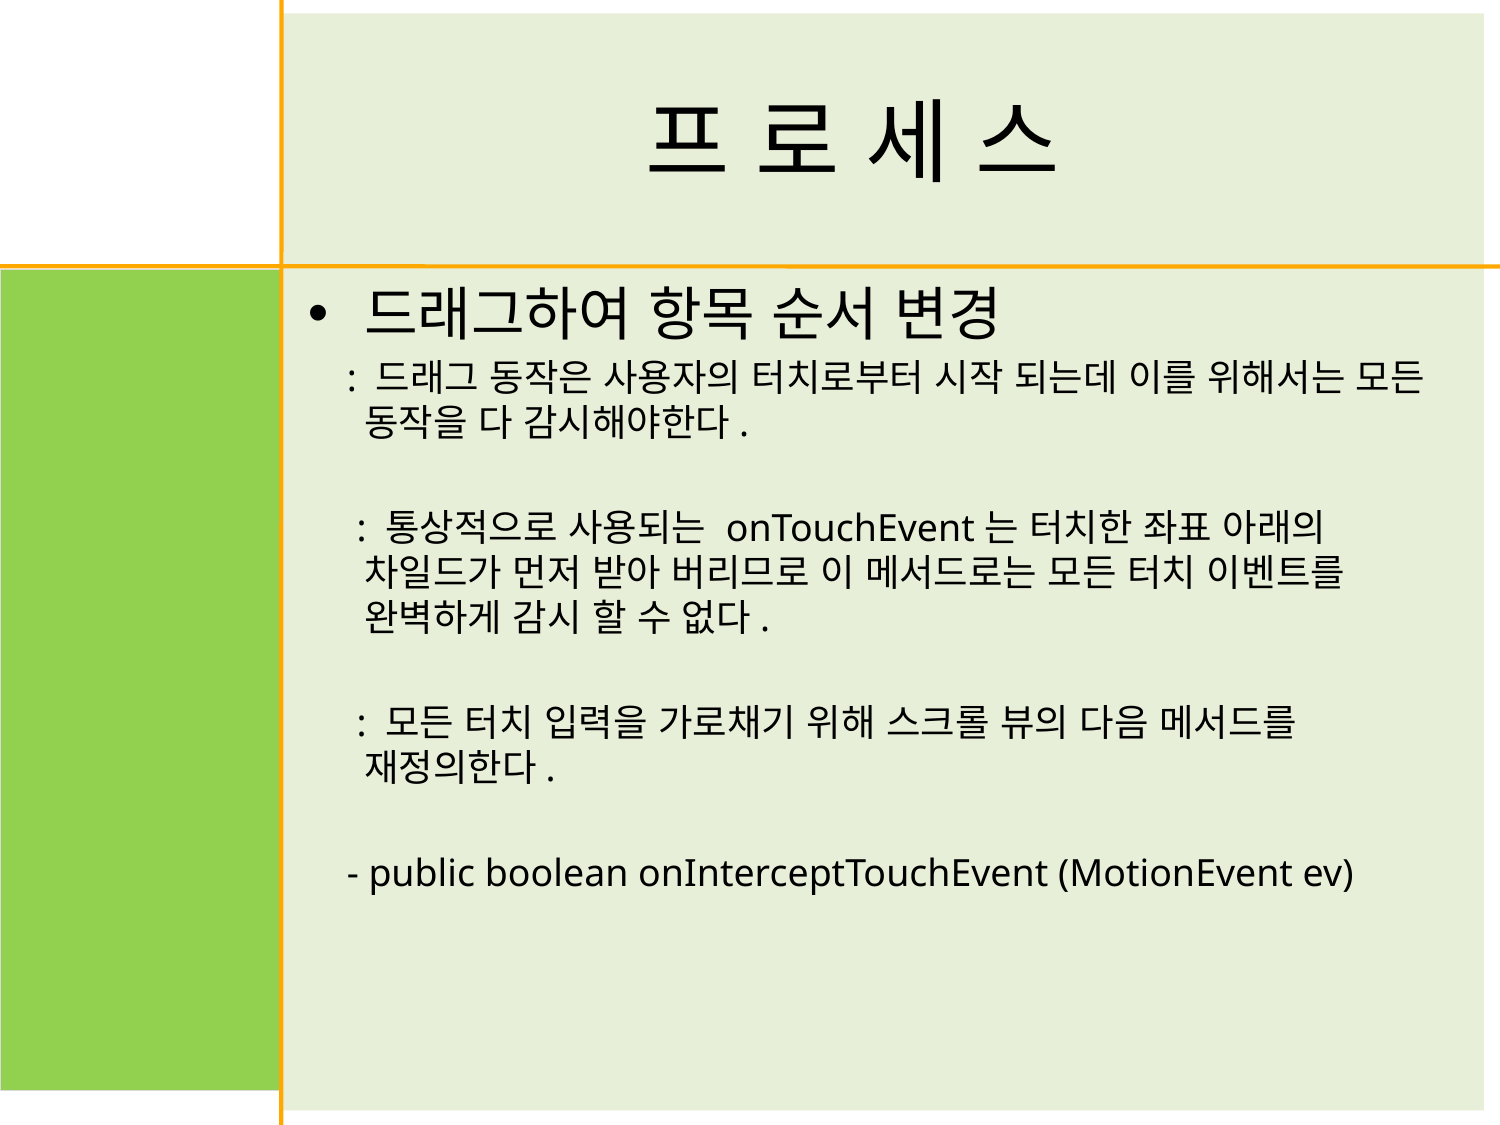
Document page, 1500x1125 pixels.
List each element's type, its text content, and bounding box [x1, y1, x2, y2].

title 프 로 세 스 [281, 45, 1425, 233]
list 드래그하여 항목 순서 변경 : 드래그 동작은 사용자의 터치로부터 시작 되는데 이를 위해서는 모든 동작을 다 감시해야한다. : 통상적으로 사용되는 onTouchEvent는 터치한 좌표 아래의 차일드가 먼저 받아 버리므로 이 메서드로는 모든 터치 이벤트를 완벽하게 감시 할 수 없다. : 모든 터치 입력을 가로채기 위해 스크롤 뷰의 다음 메서드를 재정의한다. - public boolean onInterceptTouchEvent (MotionEvent ev) [292, 269, 1477, 997]
